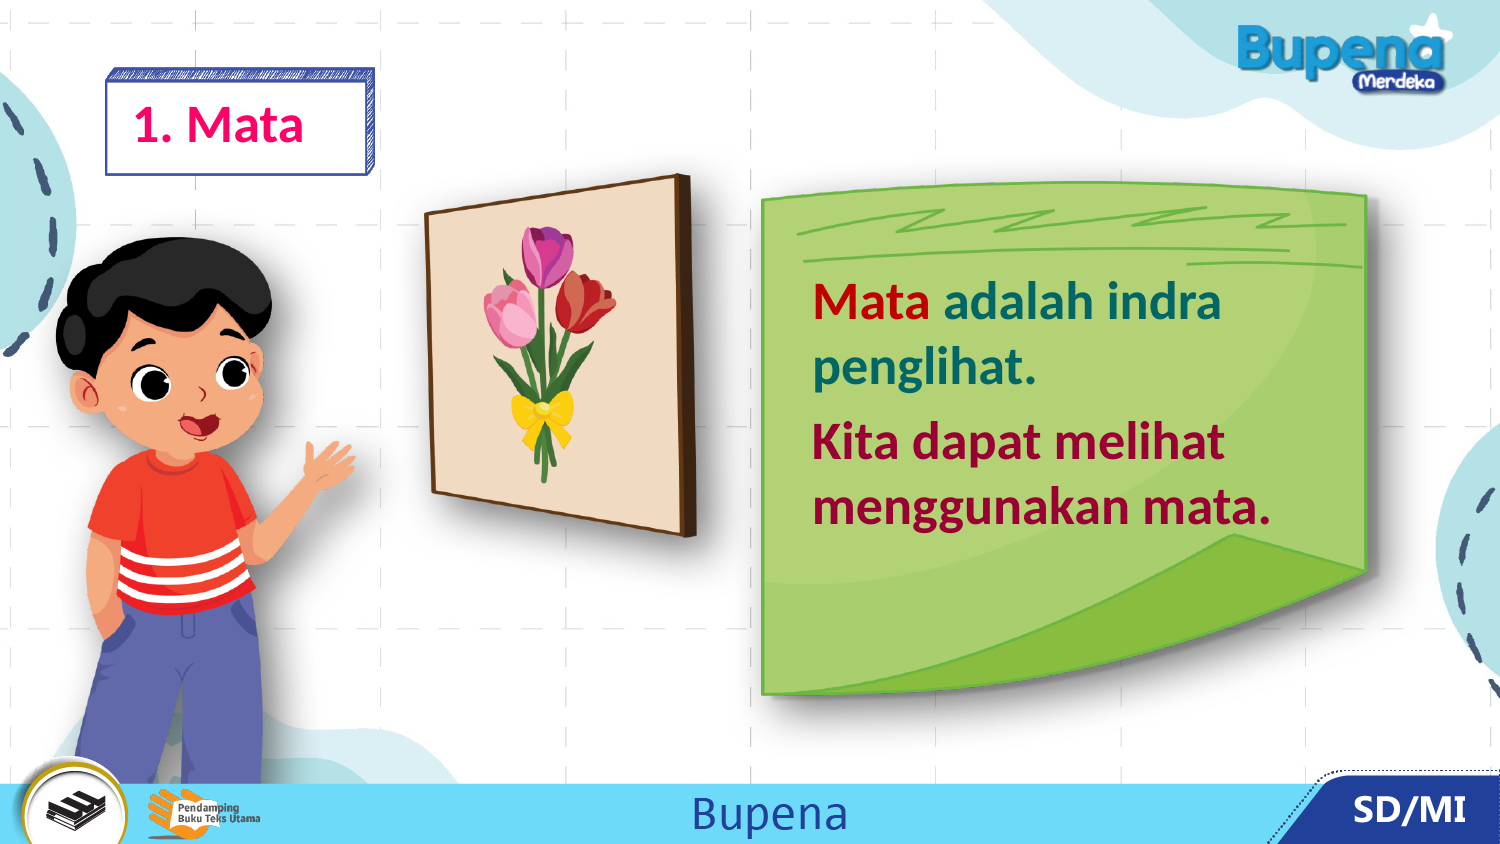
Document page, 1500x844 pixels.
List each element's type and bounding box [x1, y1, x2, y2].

picture [0, 0, 1500, 844]
text_box [105, 67, 387, 177]
